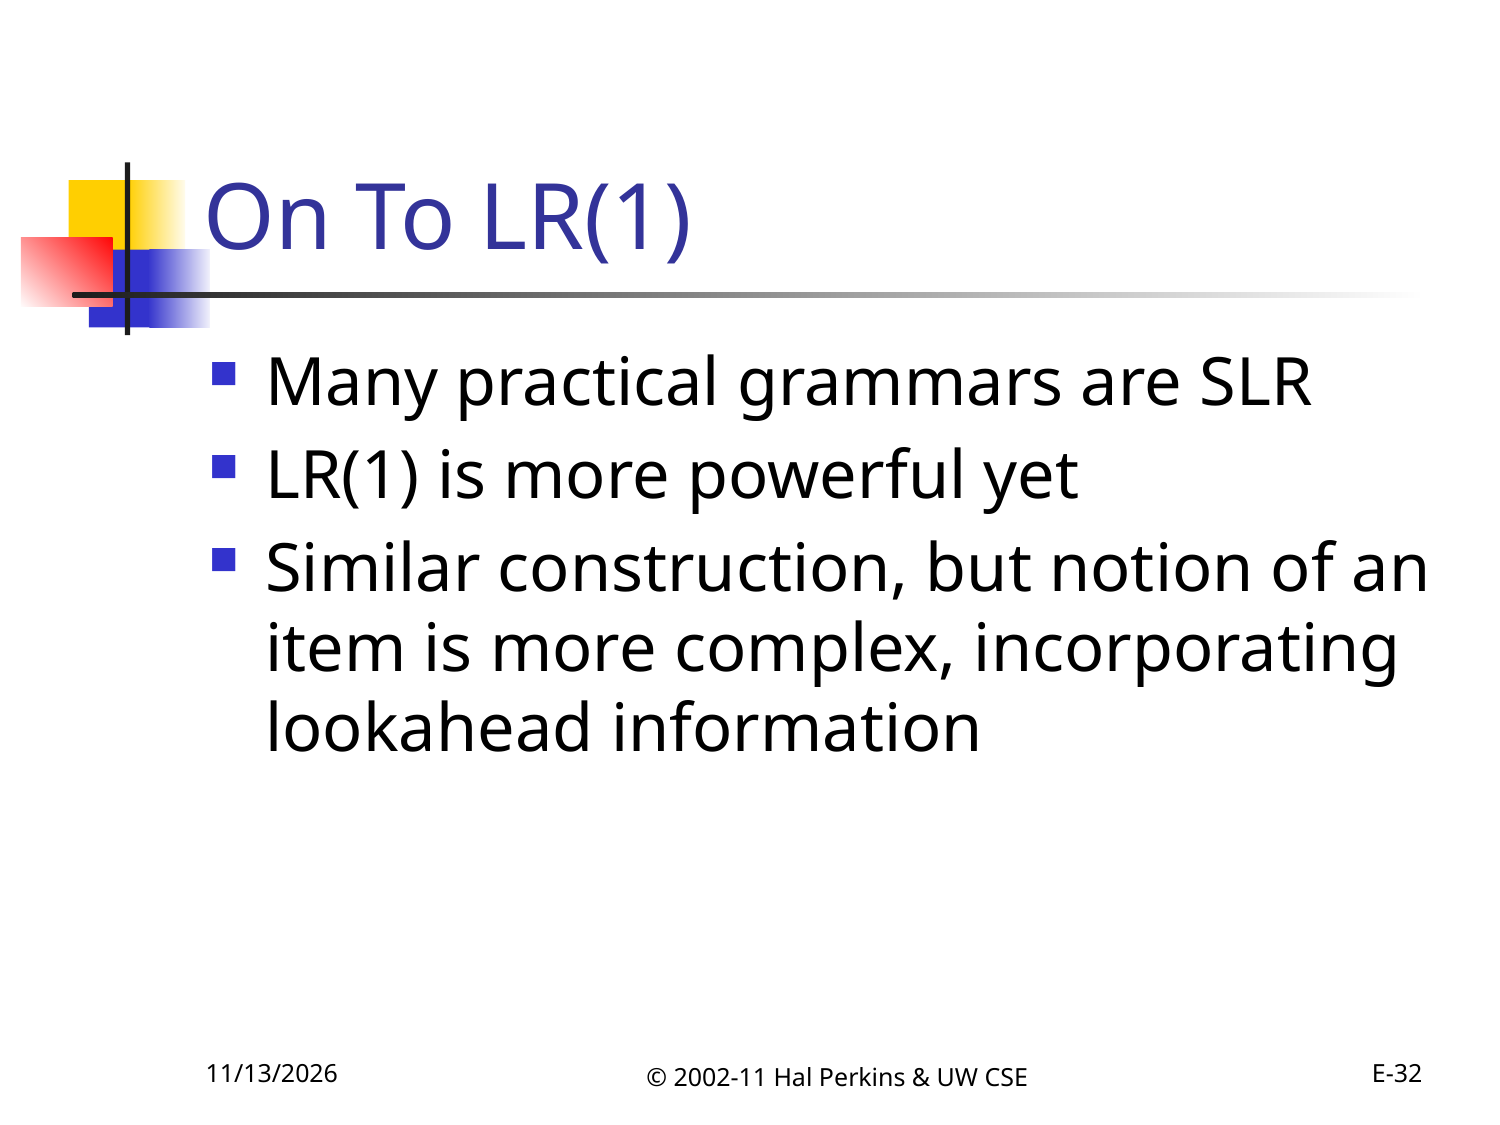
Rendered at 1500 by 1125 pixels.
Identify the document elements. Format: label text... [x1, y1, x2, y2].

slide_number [190, 1023, 504, 1100]
title On To LR(1) [188, 35, 1468, 275]
list Many practical grammars are SLR LR(1) is more powerful yet Similar construction, but notion of an item is more complex, incorporating lookahead information [193, 331, 1469, 1006]
slide_number E-32 [1124, 1023, 1438, 1100]
footer © 2002-11 Hal Perkins & UW CSE [599, 1023, 1076, 1100]
